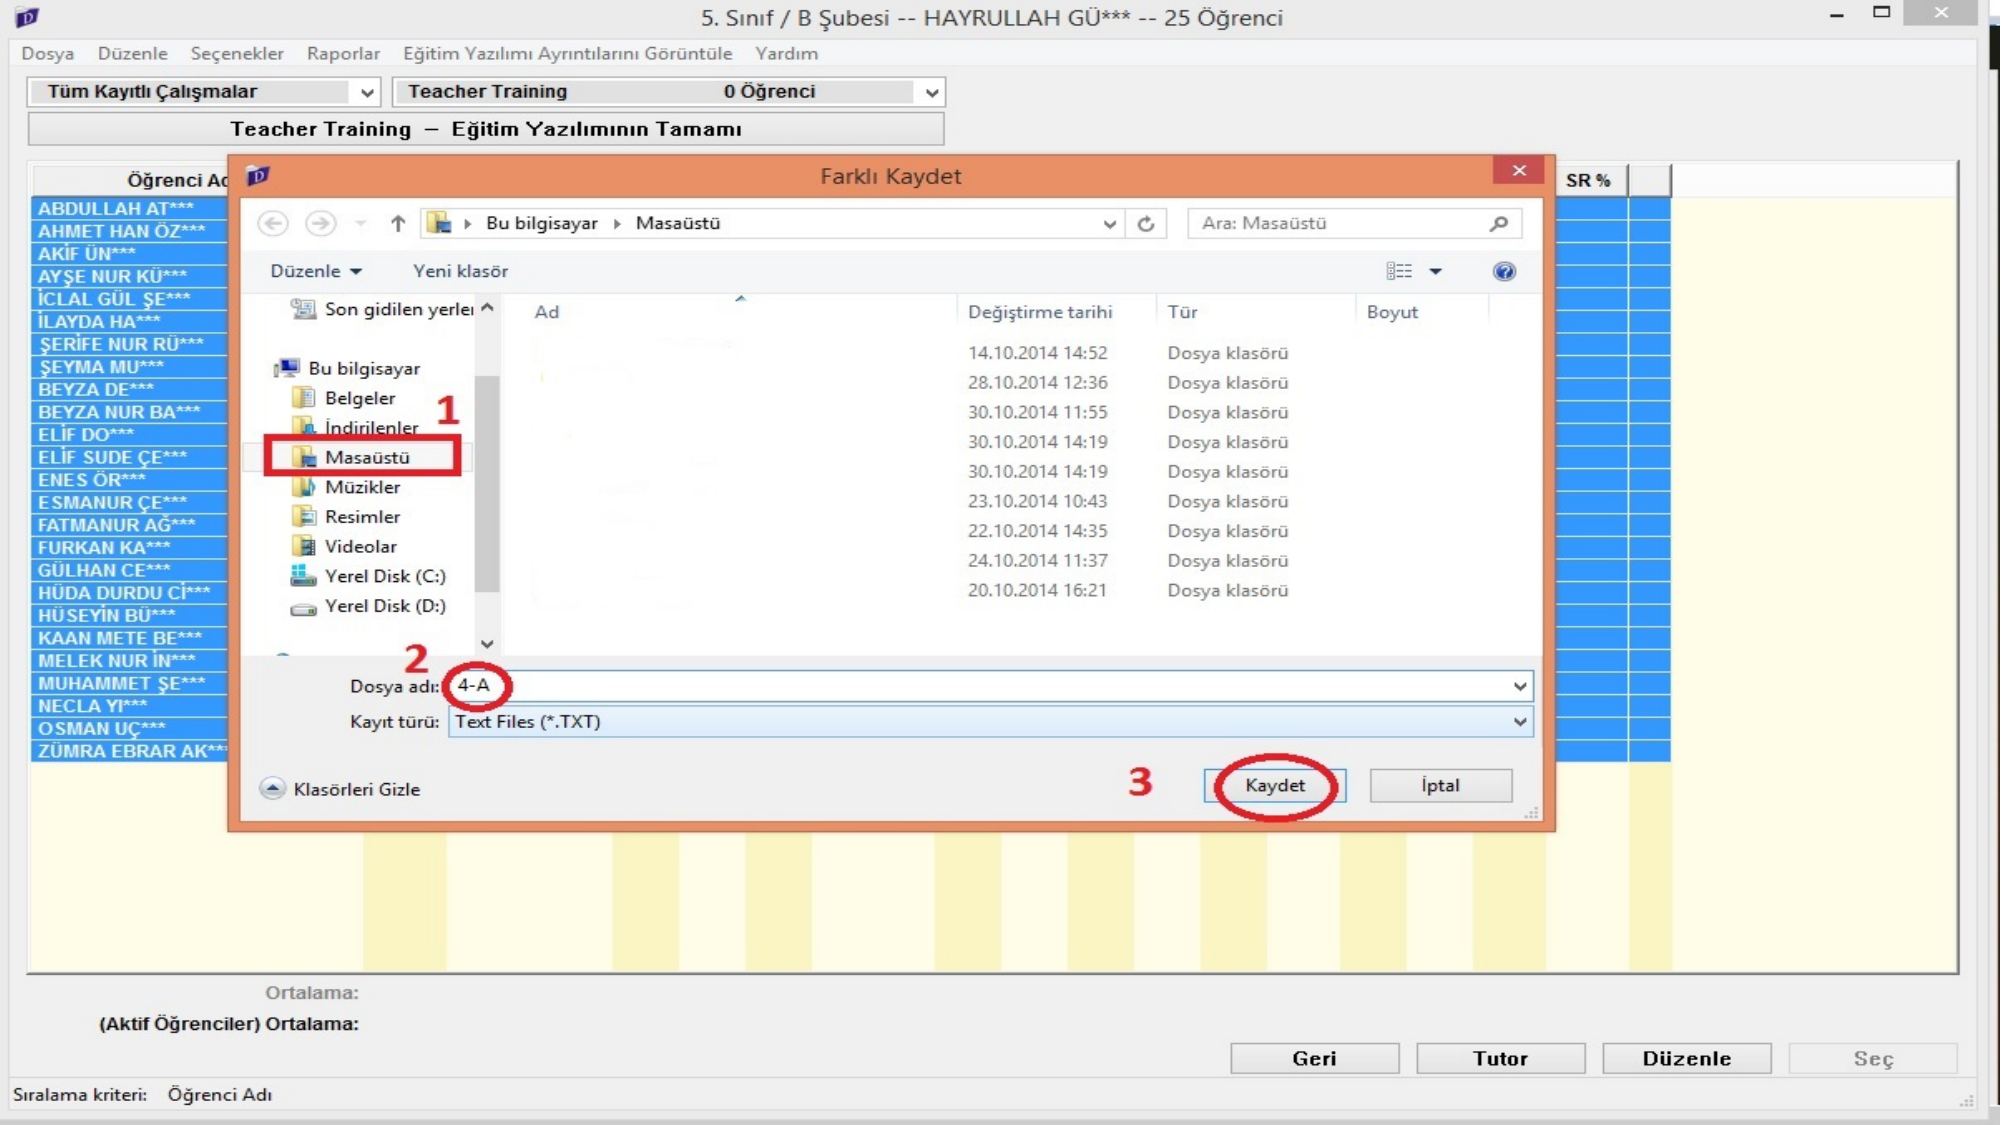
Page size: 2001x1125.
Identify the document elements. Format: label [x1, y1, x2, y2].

list [0, 0, 2000, 1125]
